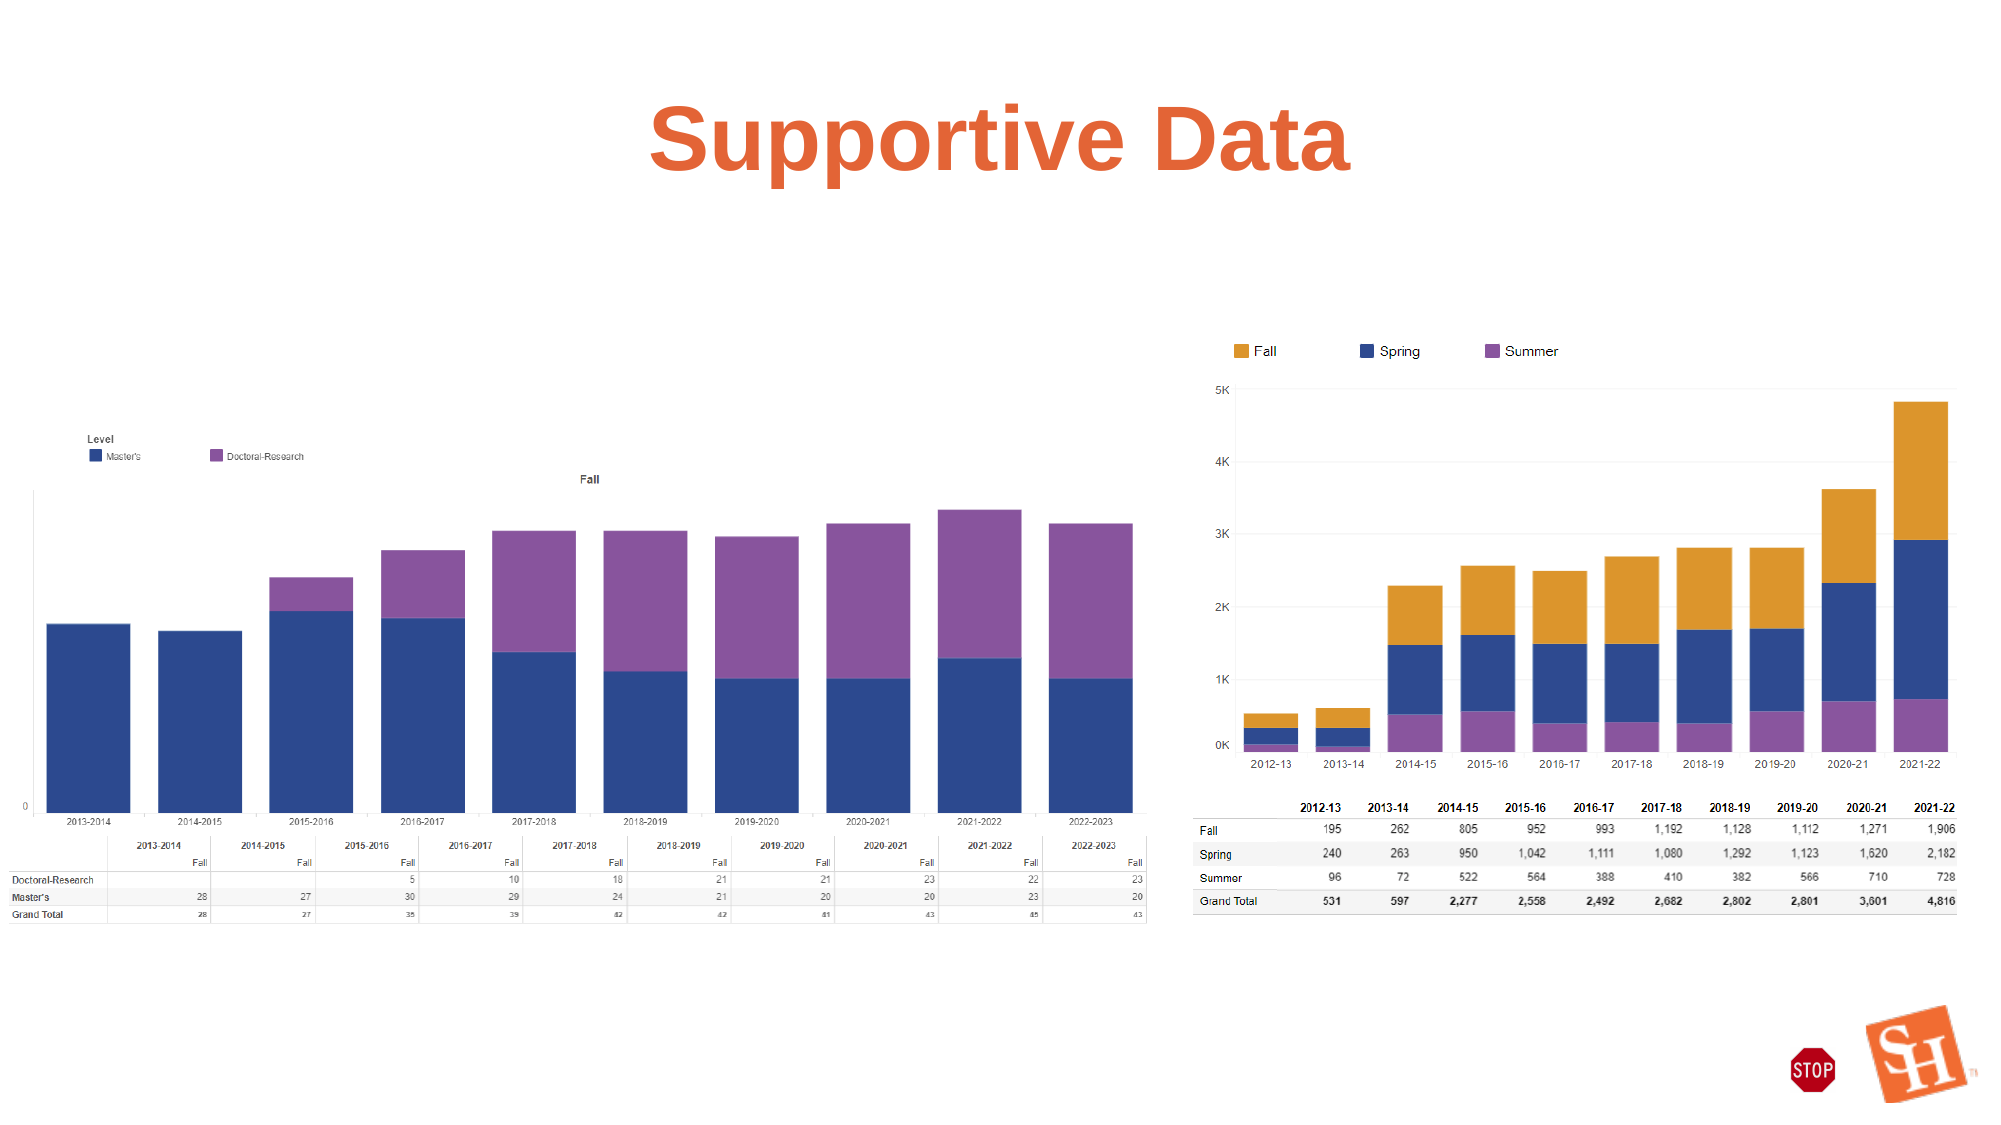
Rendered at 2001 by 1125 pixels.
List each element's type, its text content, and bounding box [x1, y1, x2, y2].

picture [1865, 1005, 1979, 1103]
picture [1790, 1047, 1836, 1093]
title Supportive Data [137, 32, 1863, 250]
picture [1191, 311, 1957, 919]
picture [8, 425, 1151, 928]
